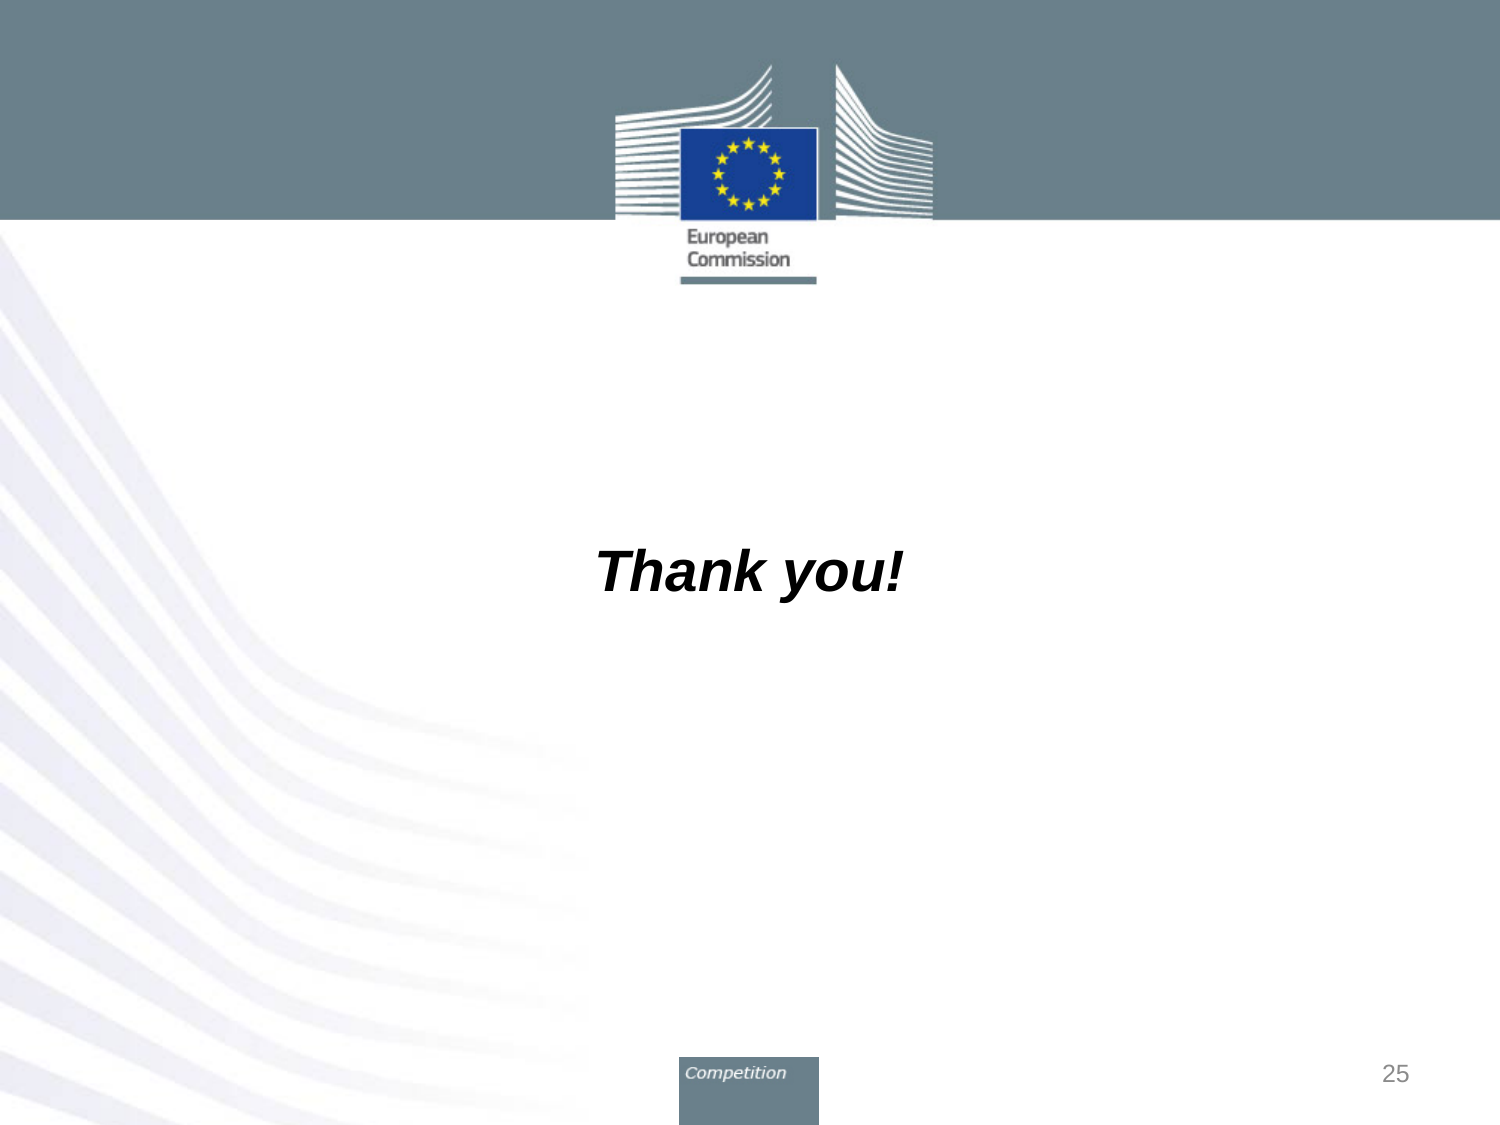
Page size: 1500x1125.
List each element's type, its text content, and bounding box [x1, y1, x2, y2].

picture [0, 0, 1500, 1125]
slide_number 25 [1074, 1042, 1425, 1103]
picture [679, 1057, 819, 1125]
title Thank you! [147, 420, 1353, 717]
